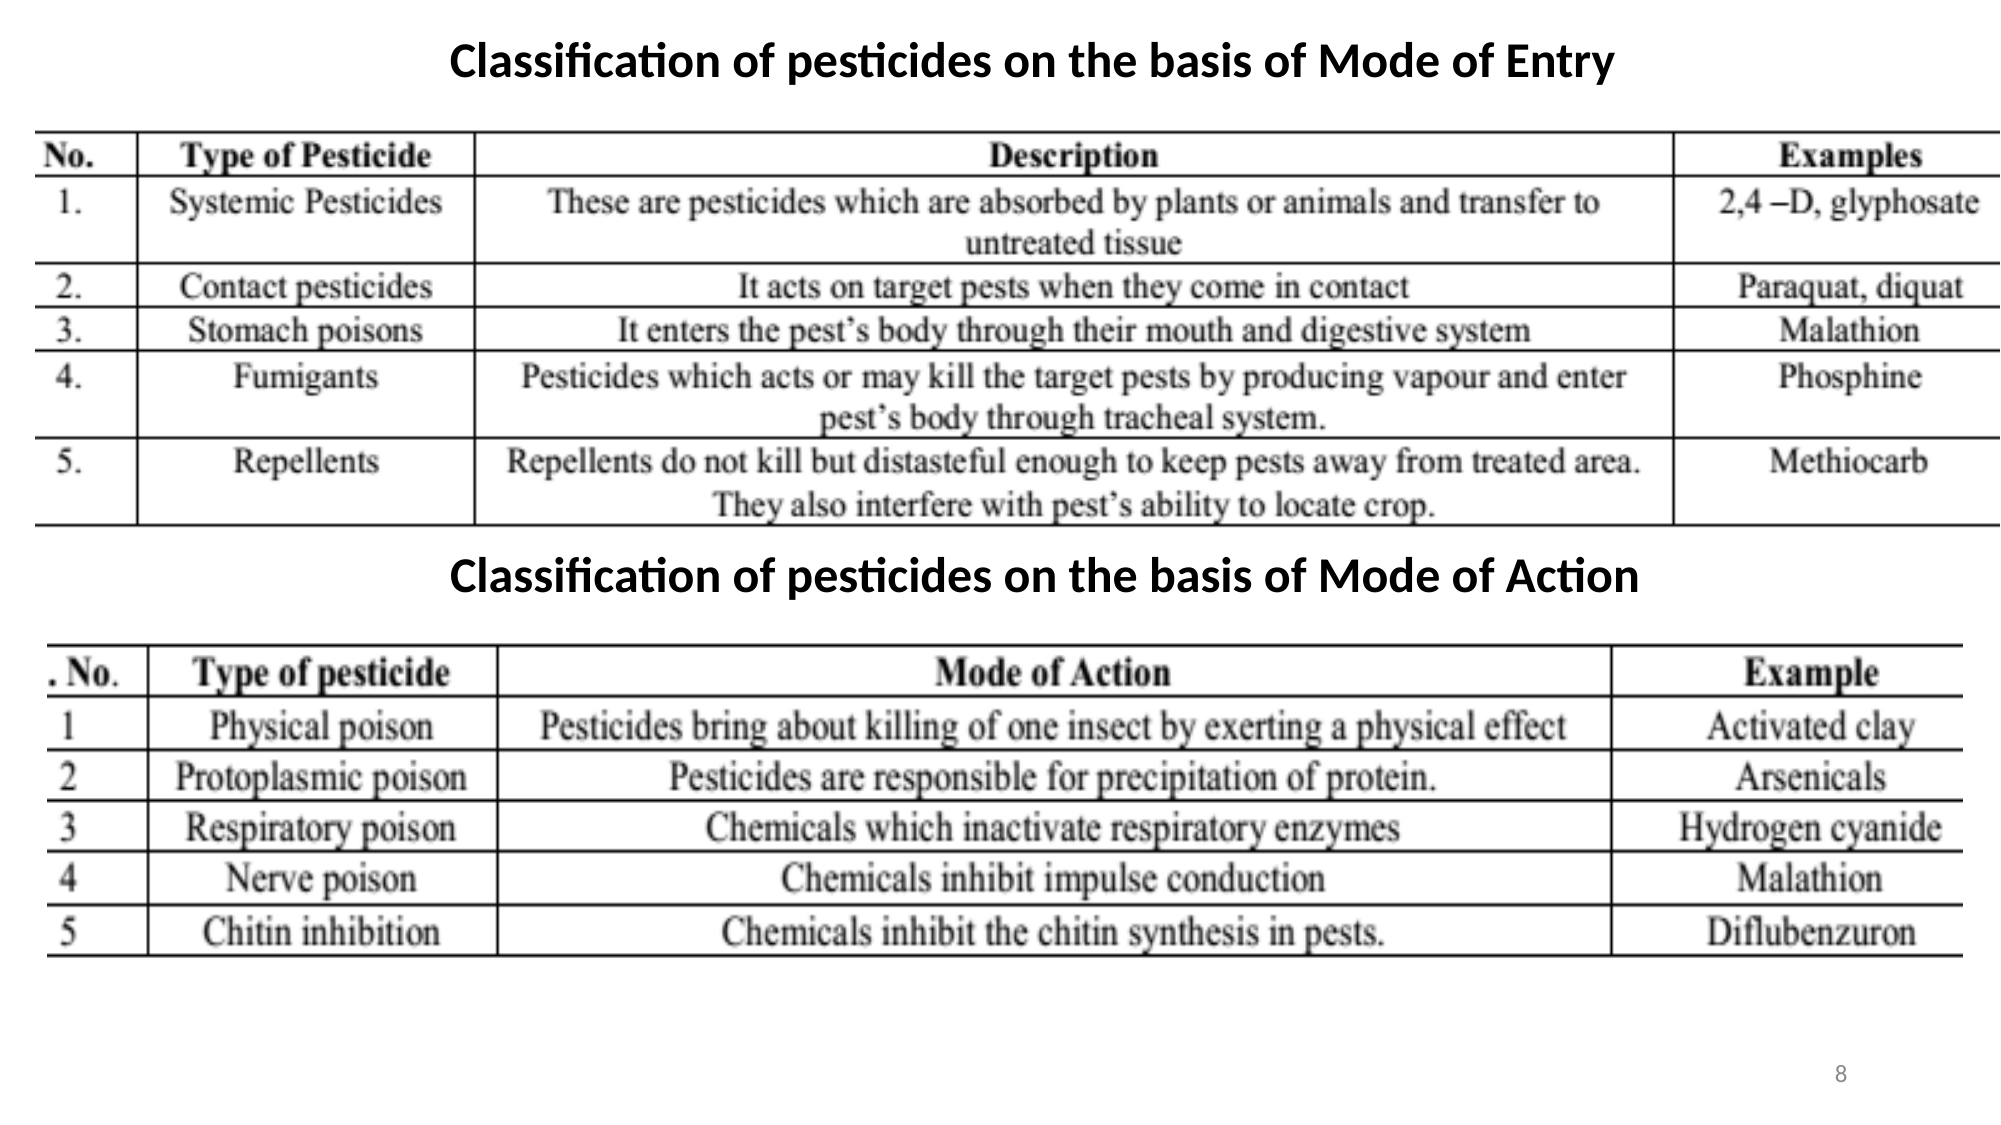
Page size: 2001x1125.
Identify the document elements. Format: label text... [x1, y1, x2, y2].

picture [47, 639, 1963, 967]
text_box Classification of pesticides on the basis of Mode of Action [435, 535, 1656, 610]
slide_number 8 [1412, 1042, 1863, 1103]
text_box Classification of pesticides on the basis of Mode of Entry [435, 19, 1631, 95]
picture [34, 124, 2000, 535]
